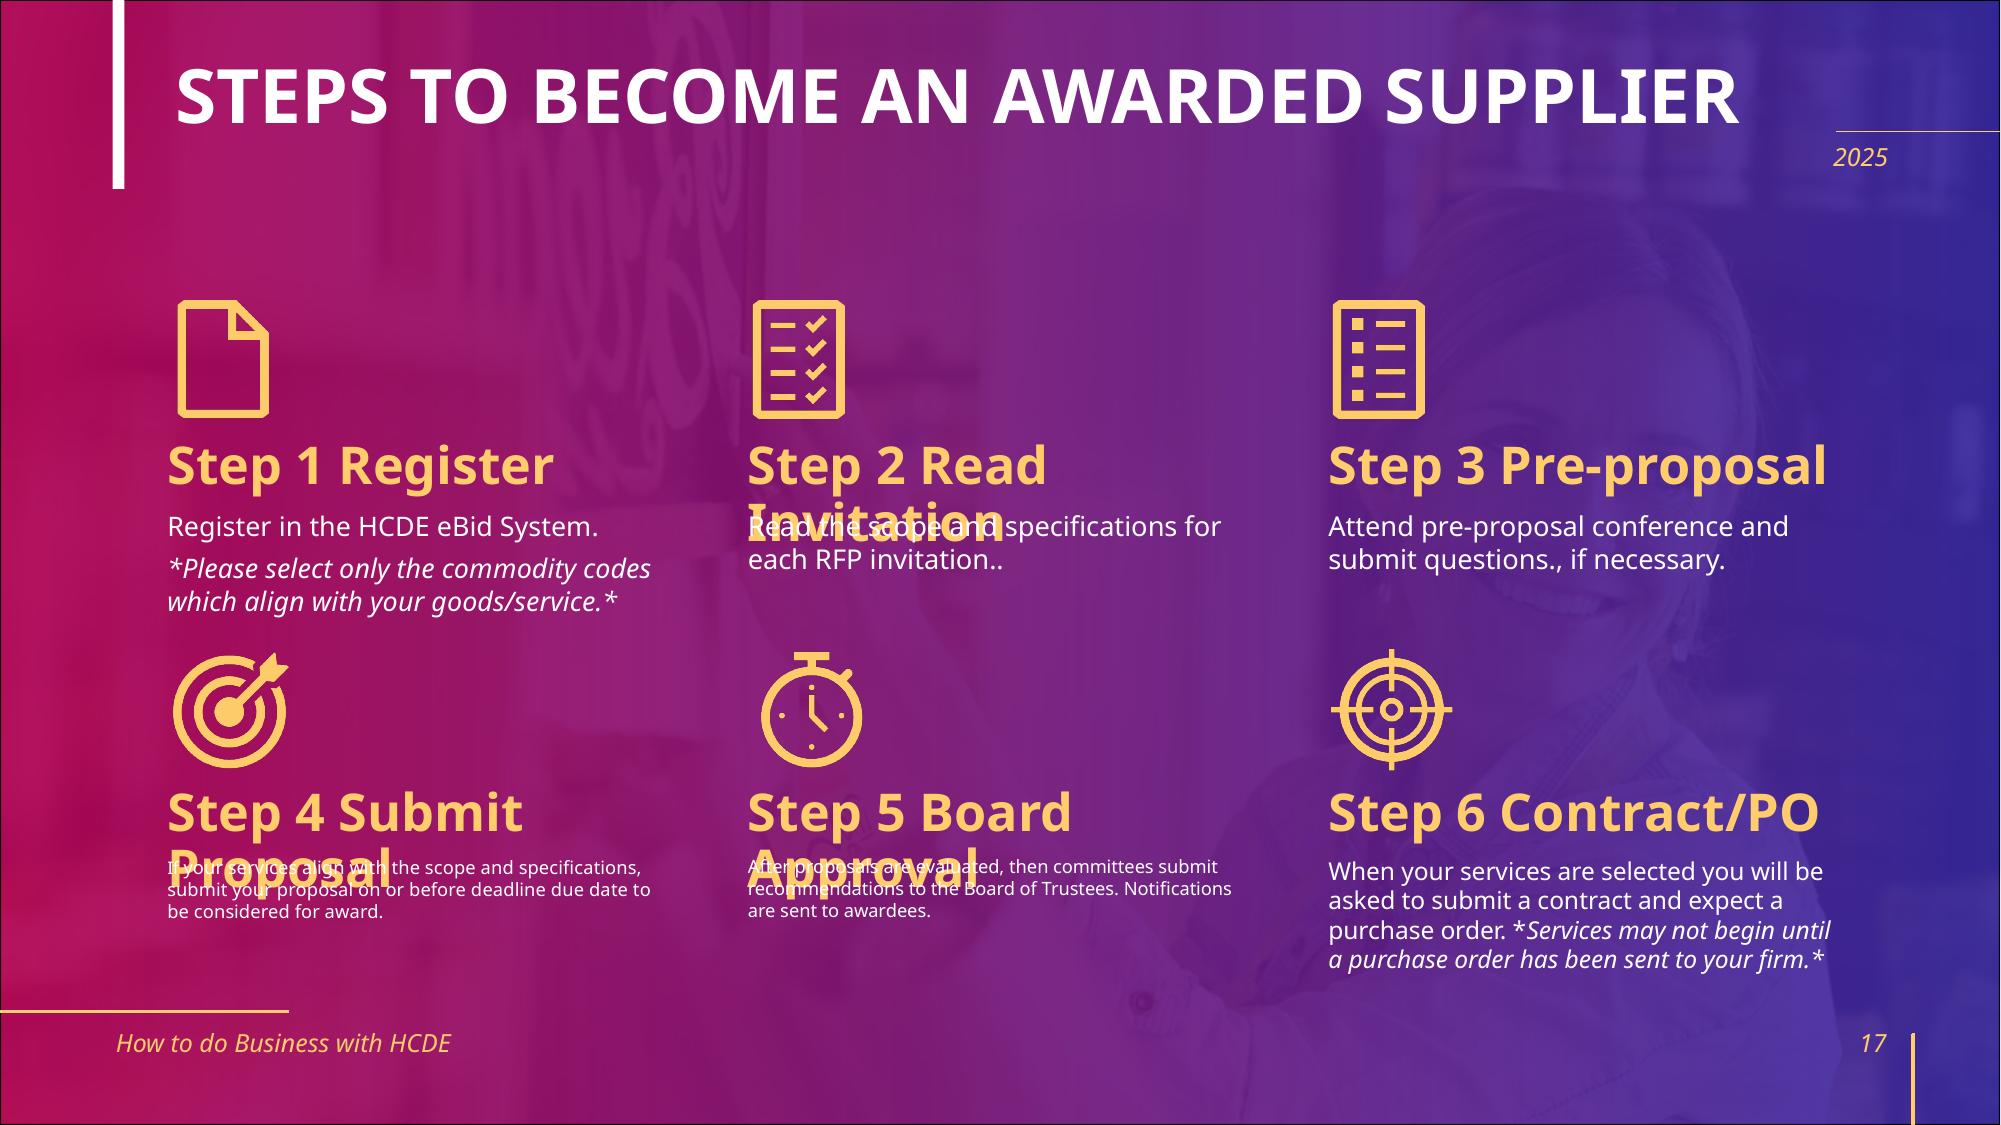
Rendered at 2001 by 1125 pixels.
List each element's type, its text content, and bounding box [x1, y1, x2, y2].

list Step 6 Contract/PO [1313, 778, 1848, 848]
list Register in the HCDE eBid System. *Please select only the commodity codes which align with your goods/service.* [152, 501, 687, 626]
list Step 2 Read Invitation [732, 432, 1268, 501]
picture [1320, 638, 1463, 781]
list Step 5 Board Approval [732, 778, 1268, 848]
list After proposals are evaluated, then committees submit recommendations to the Board of Trustees. Notifications are sent to awardees. [732, 848, 1268, 931]
list Attend pre-proposal conference and submit questions., if necessary. [1313, 501, 1848, 584]
list Step 1 Register [152, 432, 687, 501]
picture [740, 638, 883, 781]
picture [726, 288, 870, 431]
list 2025 [1818, 137, 1919, 192]
picture [1306, 288, 1450, 431]
list When your services are selected you will be asked to submit a contract and expect a purchase order. *Services may not begin until a purchase order has been sent to your firm.* [1313, 848, 1848, 988]
list If your services align with the scope and specifications, submit your proposal on or before deadline due date to be considered for award. [152, 848, 687, 931]
picture [160, 638, 303, 781]
picture [152, 288, 294, 431]
list Step 4 Submit Proposal [152, 778, 687, 848]
list Read the scope and specifications for each RFP invitation.. [732, 501, 1268, 584]
list Step 3 Pre-proposal [1313, 432, 1848, 501]
slide_number 17 [1451, 1015, 1902, 1075]
title STEPS TO BECOME AN AWARDED SUPPLIER [160, 32, 1827, 148]
footer How to do Business with HCDE [100, 1015, 636, 1075]
